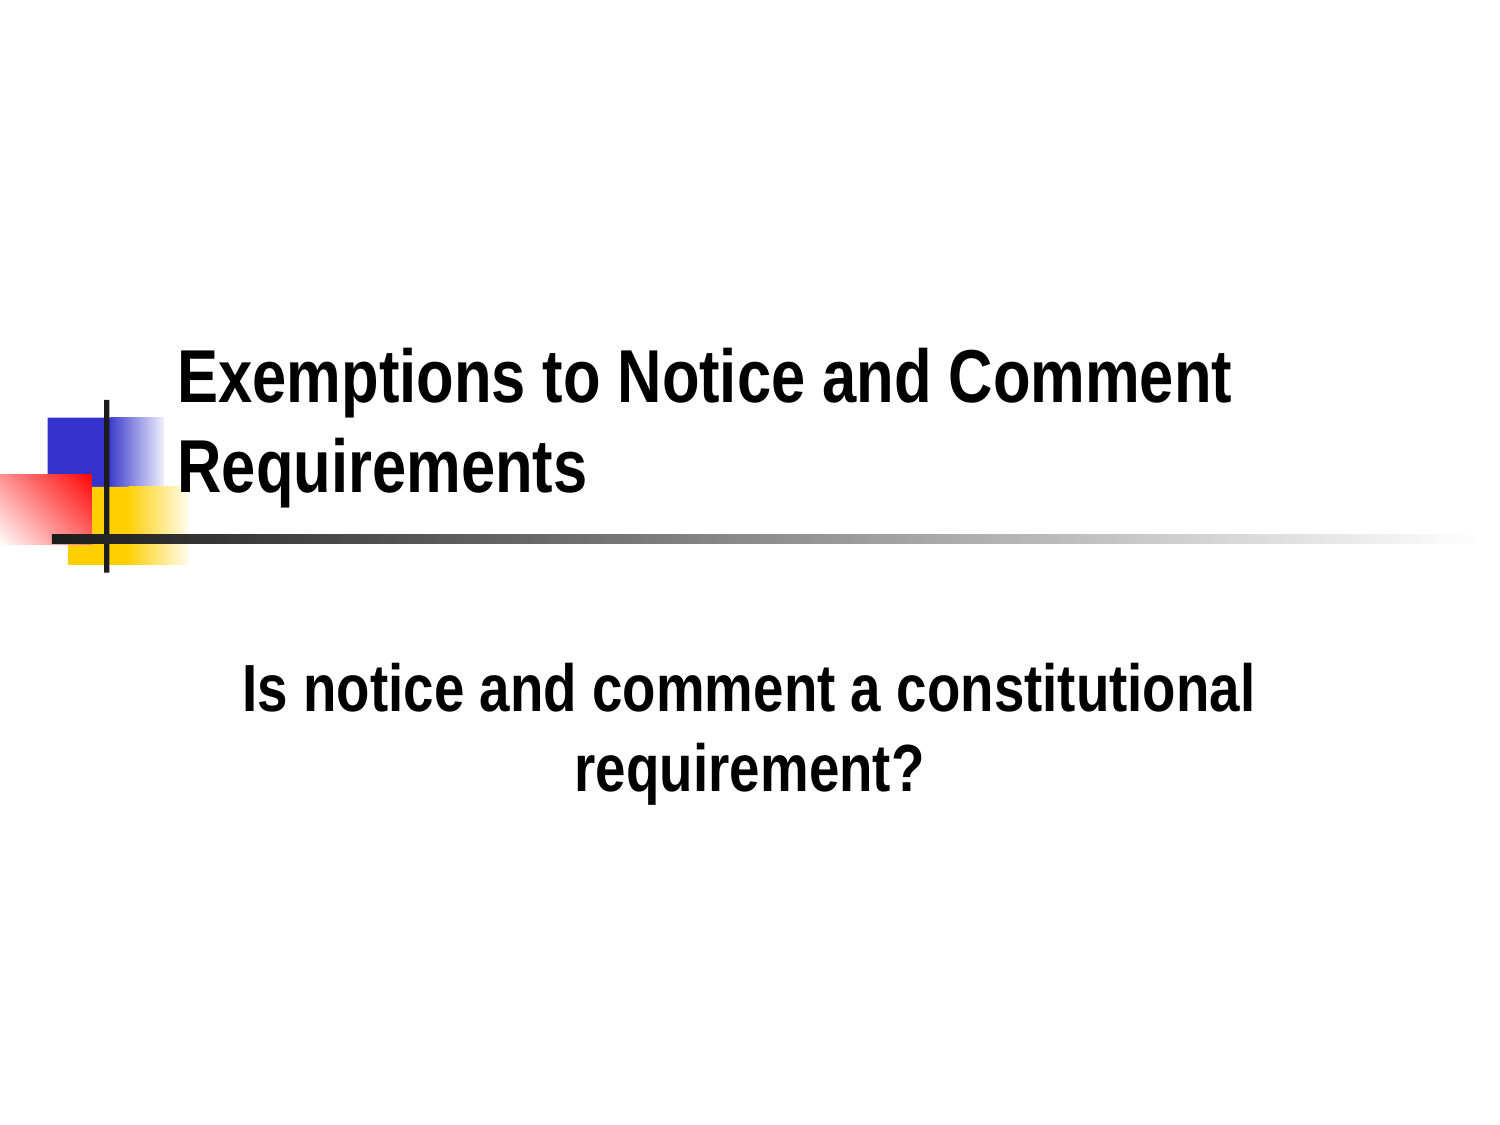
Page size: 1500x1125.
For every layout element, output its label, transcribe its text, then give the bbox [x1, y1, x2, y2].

title Exemptions to Notice and Comment Requirements [162, 275, 1438, 515]
subtitle Is notice and comment a constitutional requirement? [225, 637, 1275, 925]
